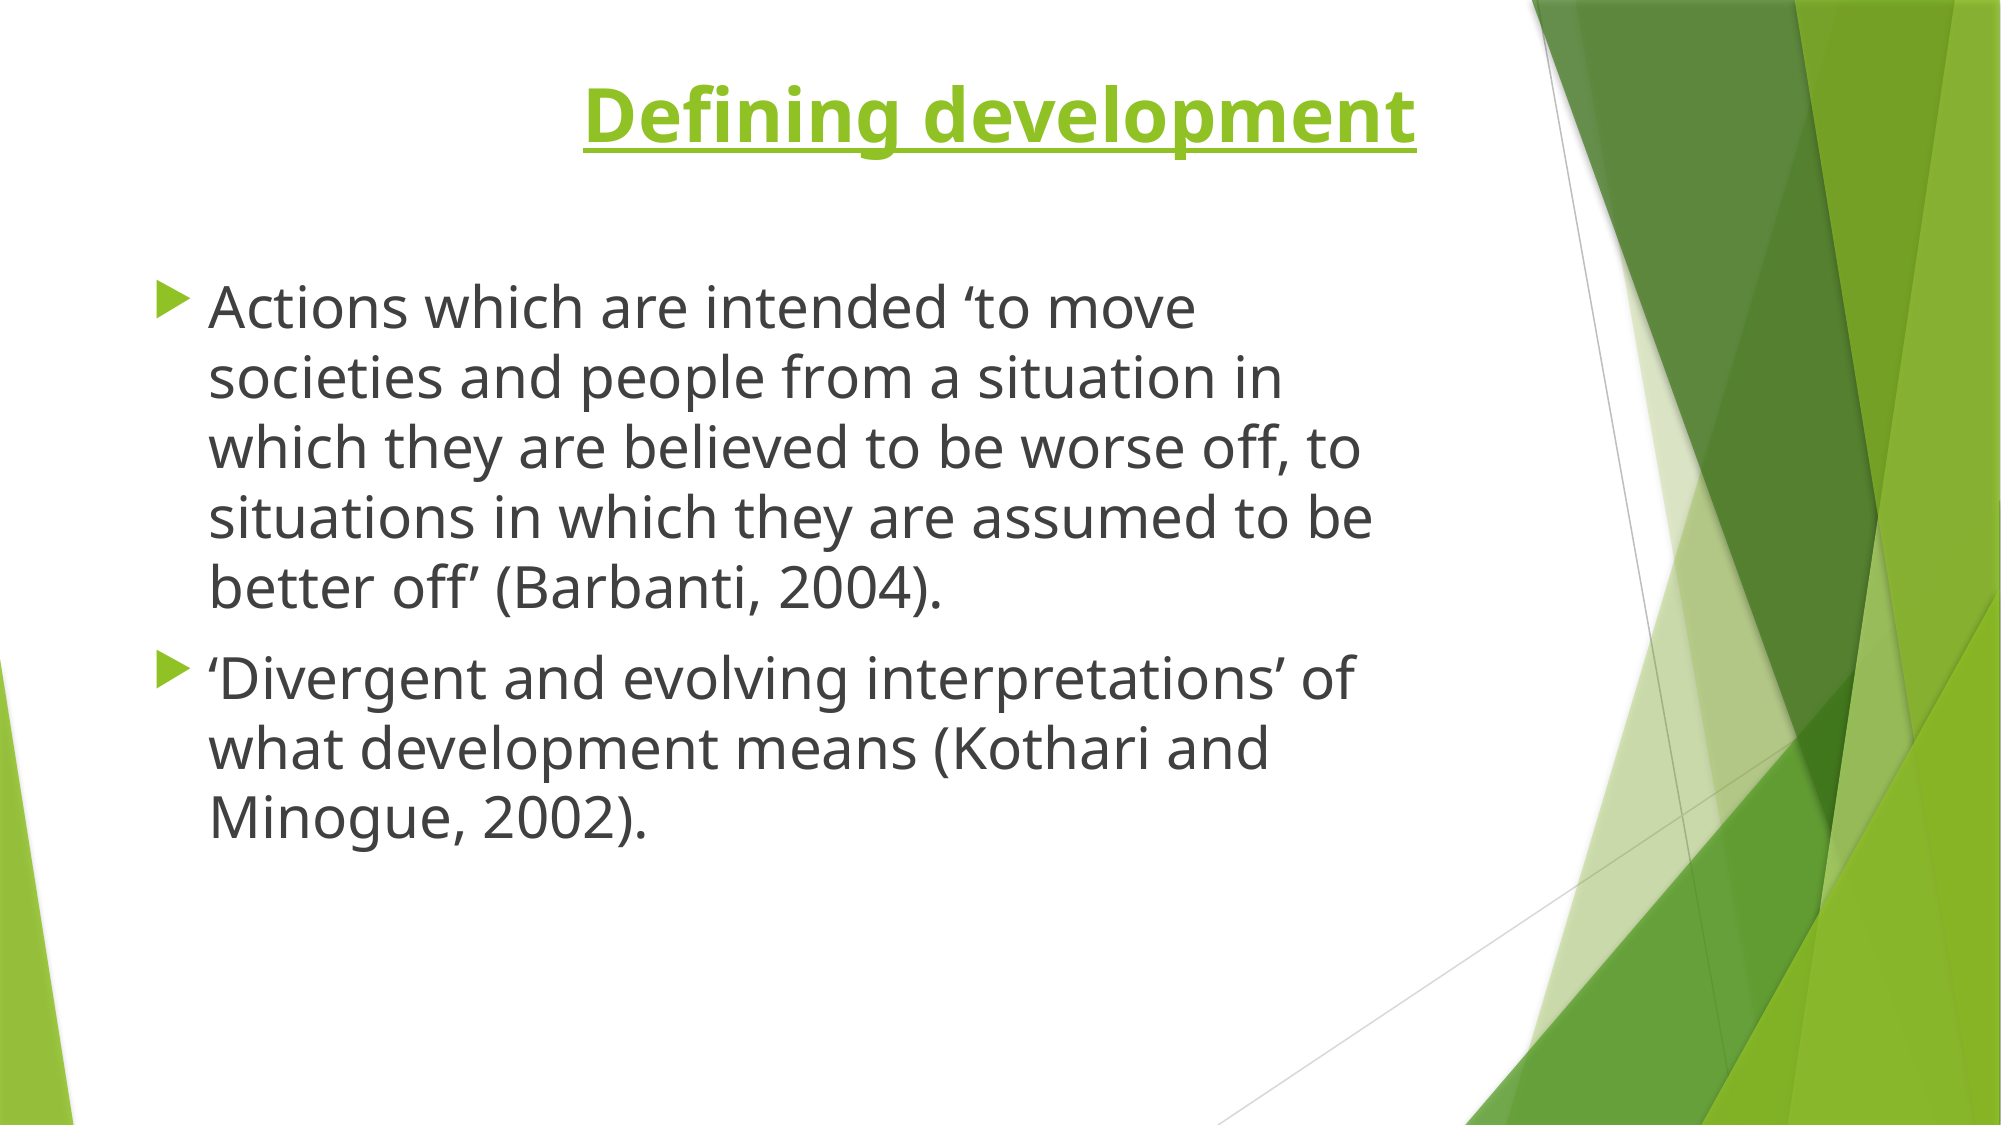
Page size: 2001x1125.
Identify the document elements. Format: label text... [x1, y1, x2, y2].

title Defining development [137, 59, 1863, 263]
list Actions which are intended ‘to move societies and people from a situation in which they are believed to be worse off, to situations in which they are assumed to be better off’ (Barbanti, 2004). ‘Divergent and evolving interpretations’ of what development means (Kothari and Minogue, 2002). [137, 262, 1450, 1014]
